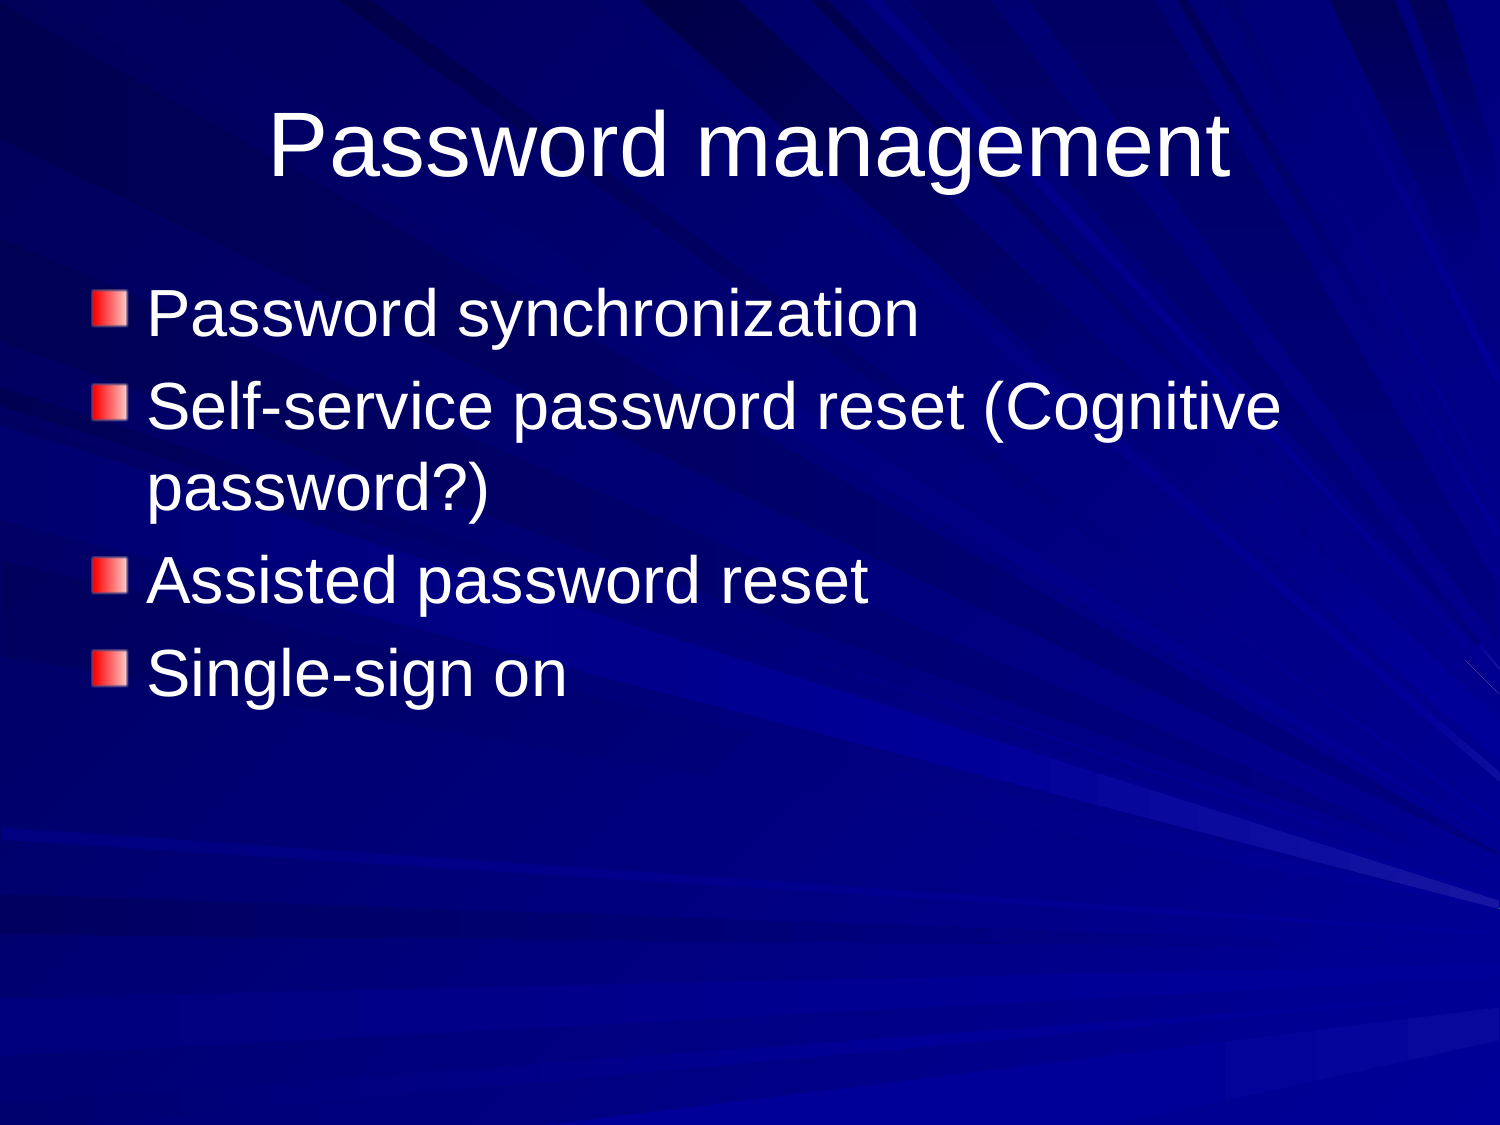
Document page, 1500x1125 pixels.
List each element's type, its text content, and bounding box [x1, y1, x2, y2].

picture [90, 382, 132, 425]
list Password synchronization Self-service password reset (Cognitive password?) Assisted password reset Single-sign on [74, 262, 1426, 1006]
picture [90, 648, 132, 691]
picture [90, 555, 132, 598]
picture [90, 288, 132, 331]
title Password management [74, 45, 1426, 234]
